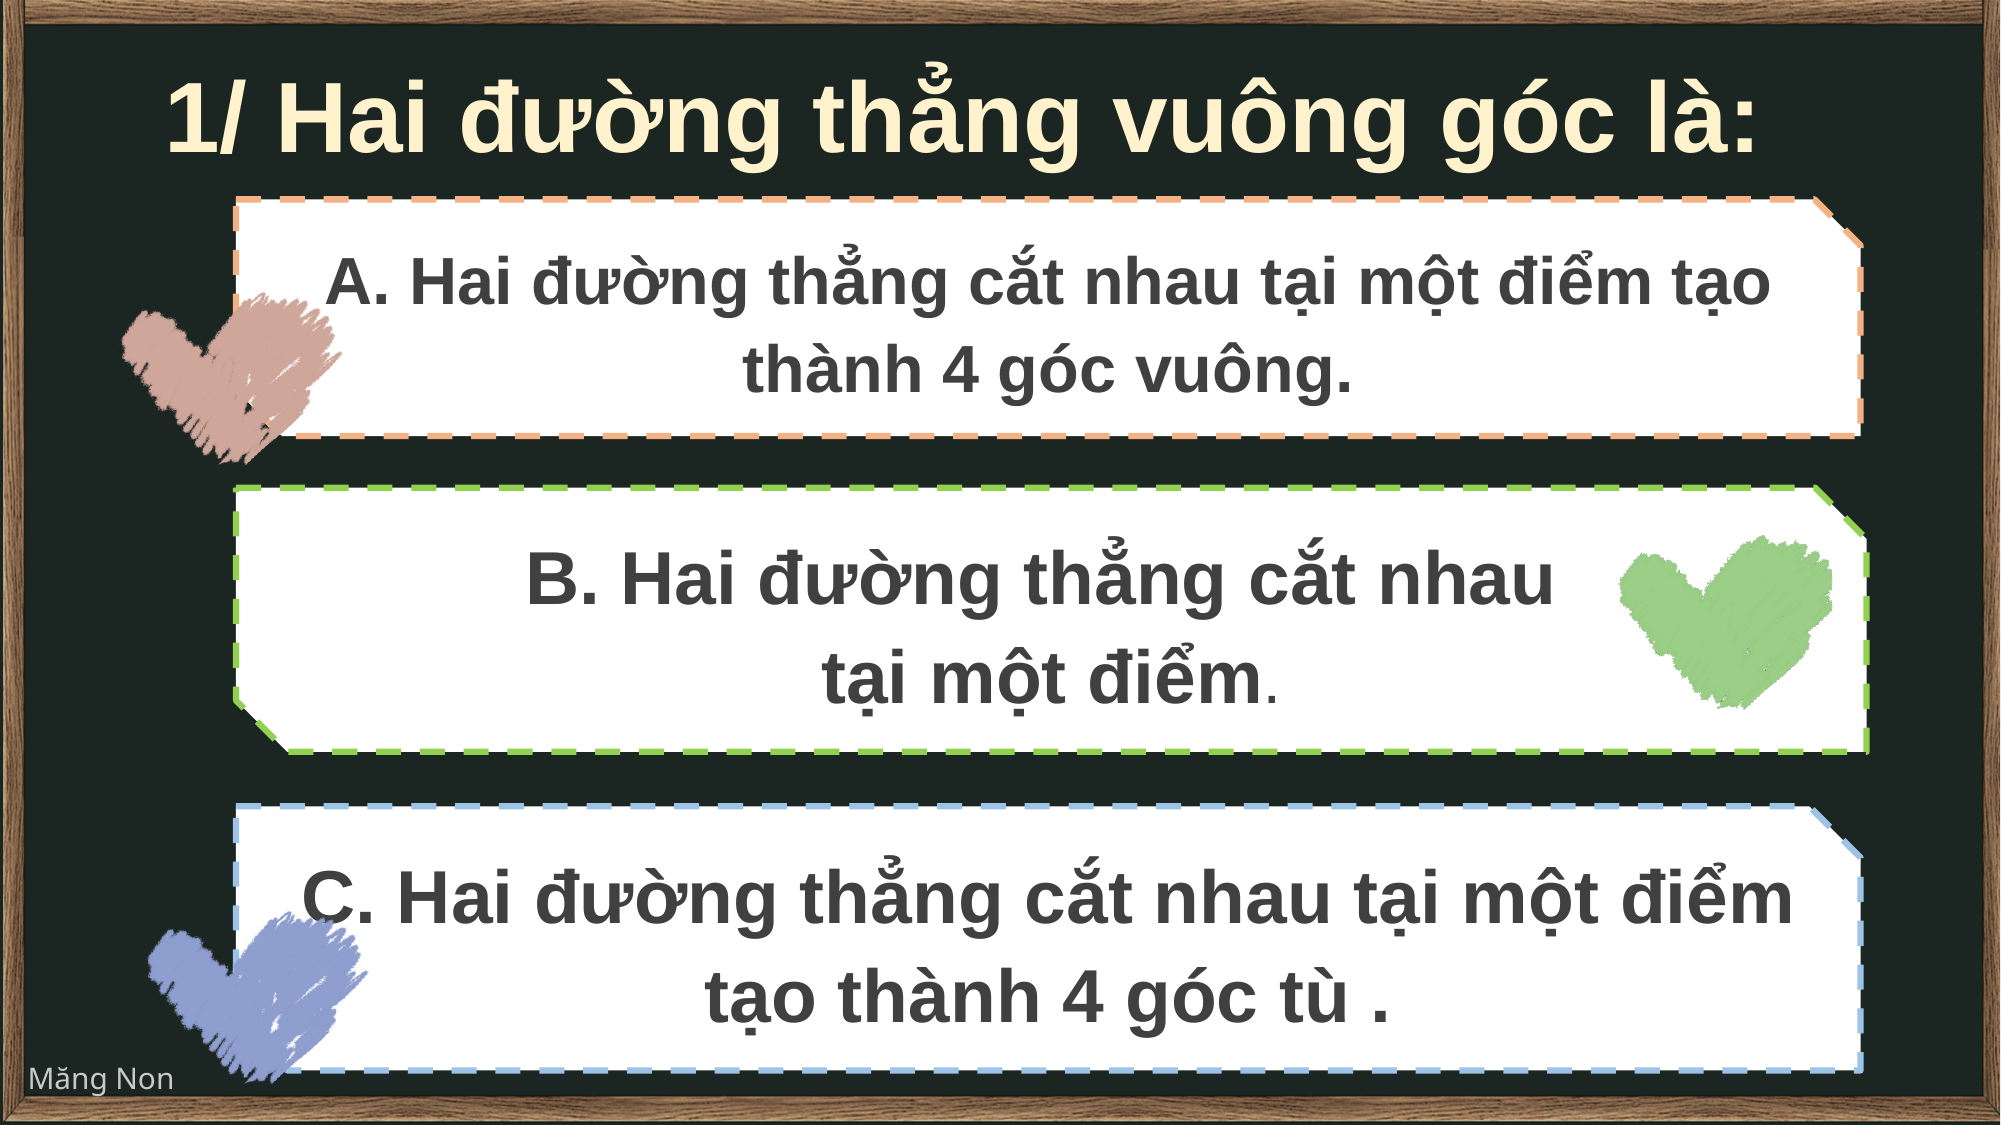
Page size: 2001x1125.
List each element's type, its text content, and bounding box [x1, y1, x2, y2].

text_box B. Hai đường thẳng cắt nhau tại một điểm. [235, 487, 1867, 752]
text_box 1/ Hai đường thẳng vuông góc là: [149, 44, 1867, 180]
text_box C. Hai đường thẳng cắt nhau tại một điểm tạo thành 4 góc tù . [235, 806, 1861, 1071]
text_box A. Hai đường thẳng cắt nhau tại một điểm tạo thành 4 góc vuông. [235, 199, 1861, 437]
picture [0, 0, 2001, 1125]
